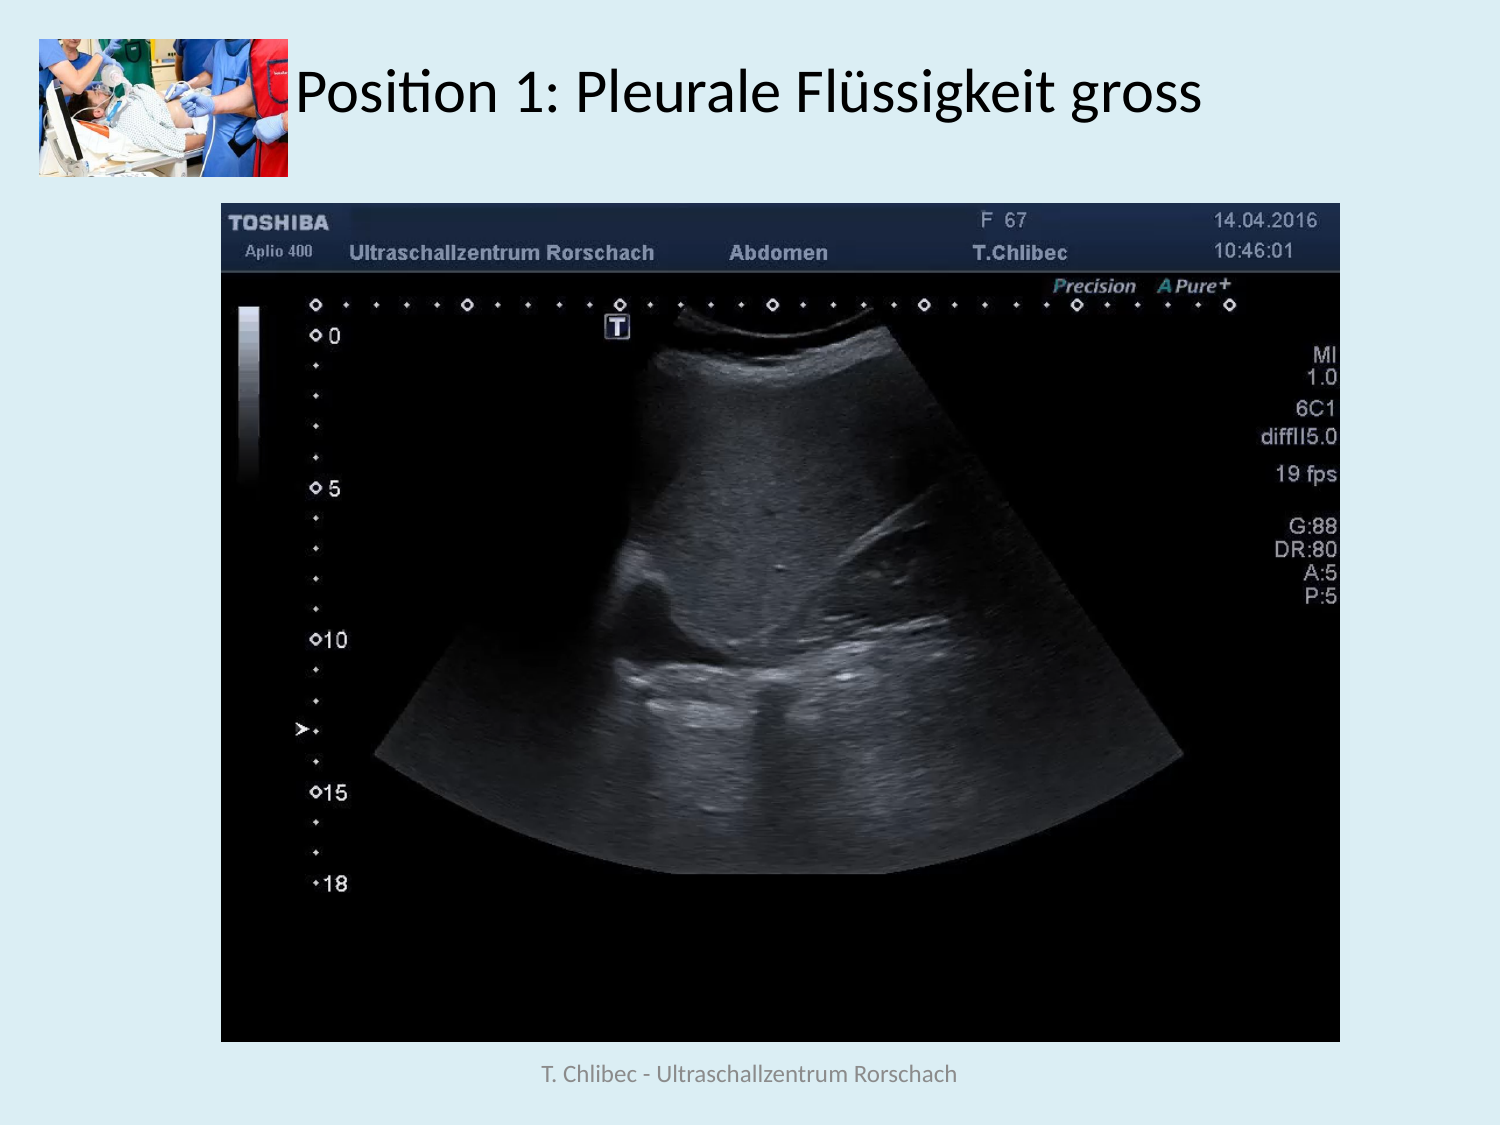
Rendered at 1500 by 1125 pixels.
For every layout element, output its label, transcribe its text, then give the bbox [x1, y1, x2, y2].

footer T. Chlibec - Ultraschallzentrum Rorschach [373, 1051, 1127, 1103]
picture [39, 38, 288, 177]
title Position 1: Pleurale Flüssigkeit gross [292, 45, 1425, 130]
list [220, 202, 1341, 1043]
